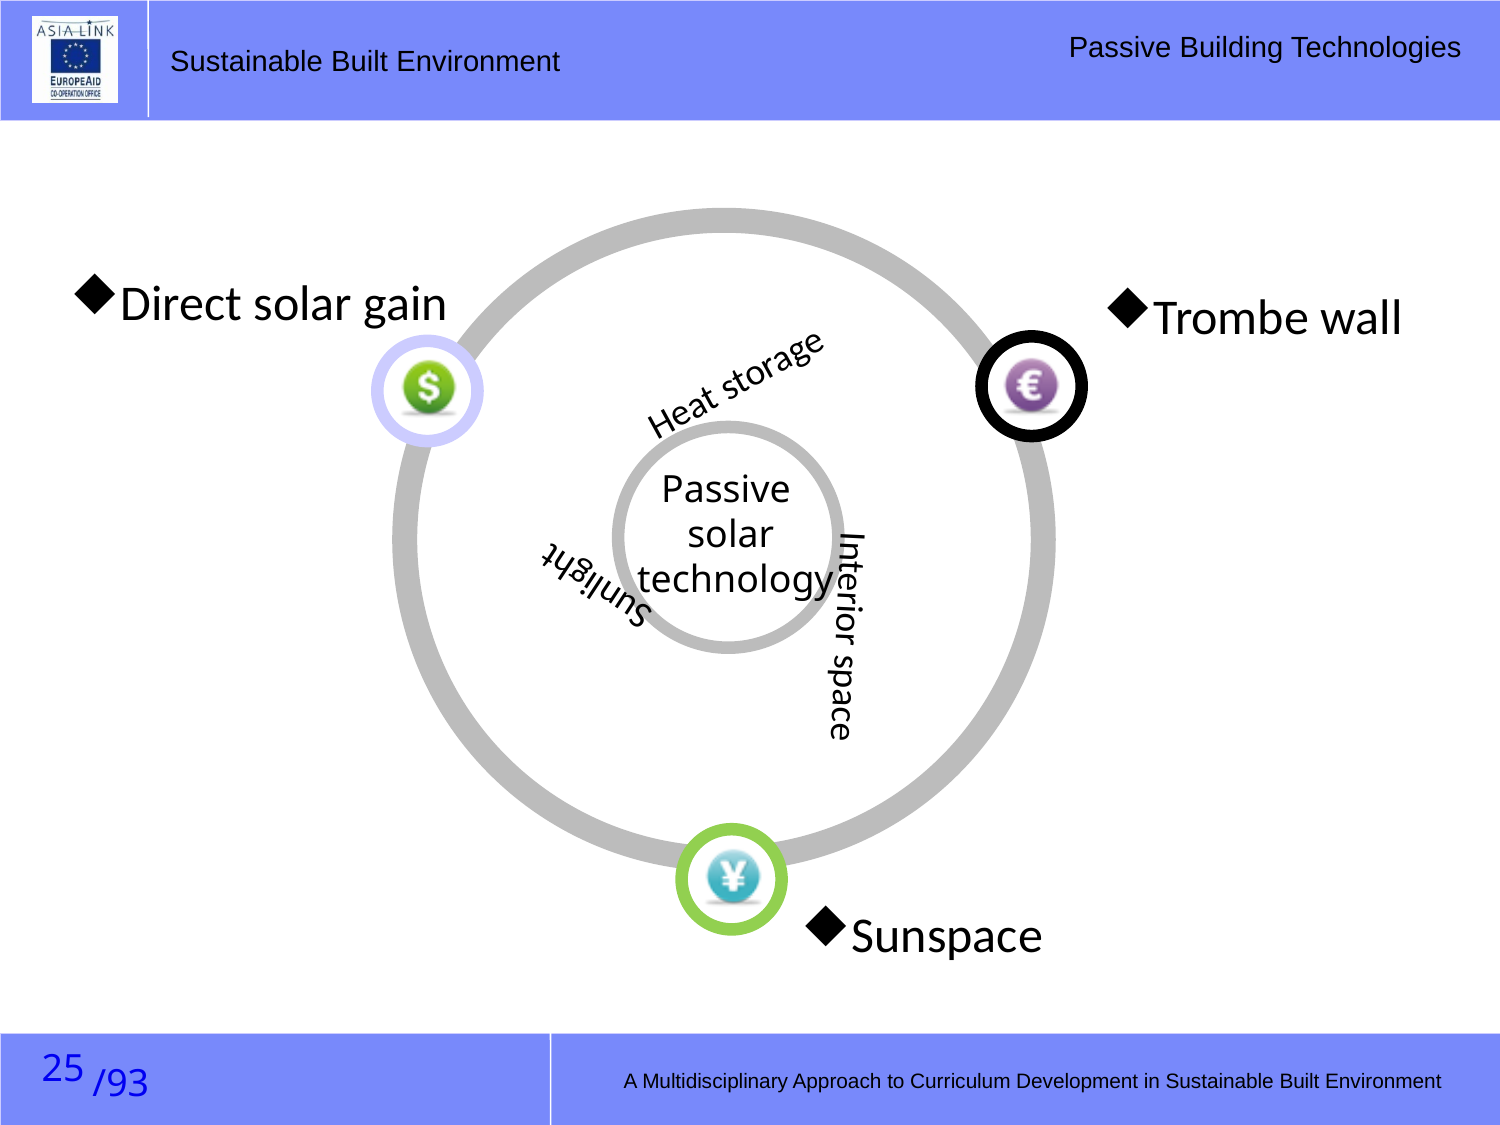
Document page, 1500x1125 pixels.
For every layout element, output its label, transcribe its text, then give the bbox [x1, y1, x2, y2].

text_box Sunspace [671, 938, 1059, 971]
slide_number 24 [26, 1039, 377, 1100]
text_box Trombe wall [1087, 277, 1418, 353]
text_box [377, 220, 1082, 930]
picture [32, 16, 118, 103]
text_box A Multidisciplinary Approach to Curriculum Development in Sustainable Built Environment [587, 1060, 1457, 1100]
text_box Direct solar gain [0, 263, 371, 339]
